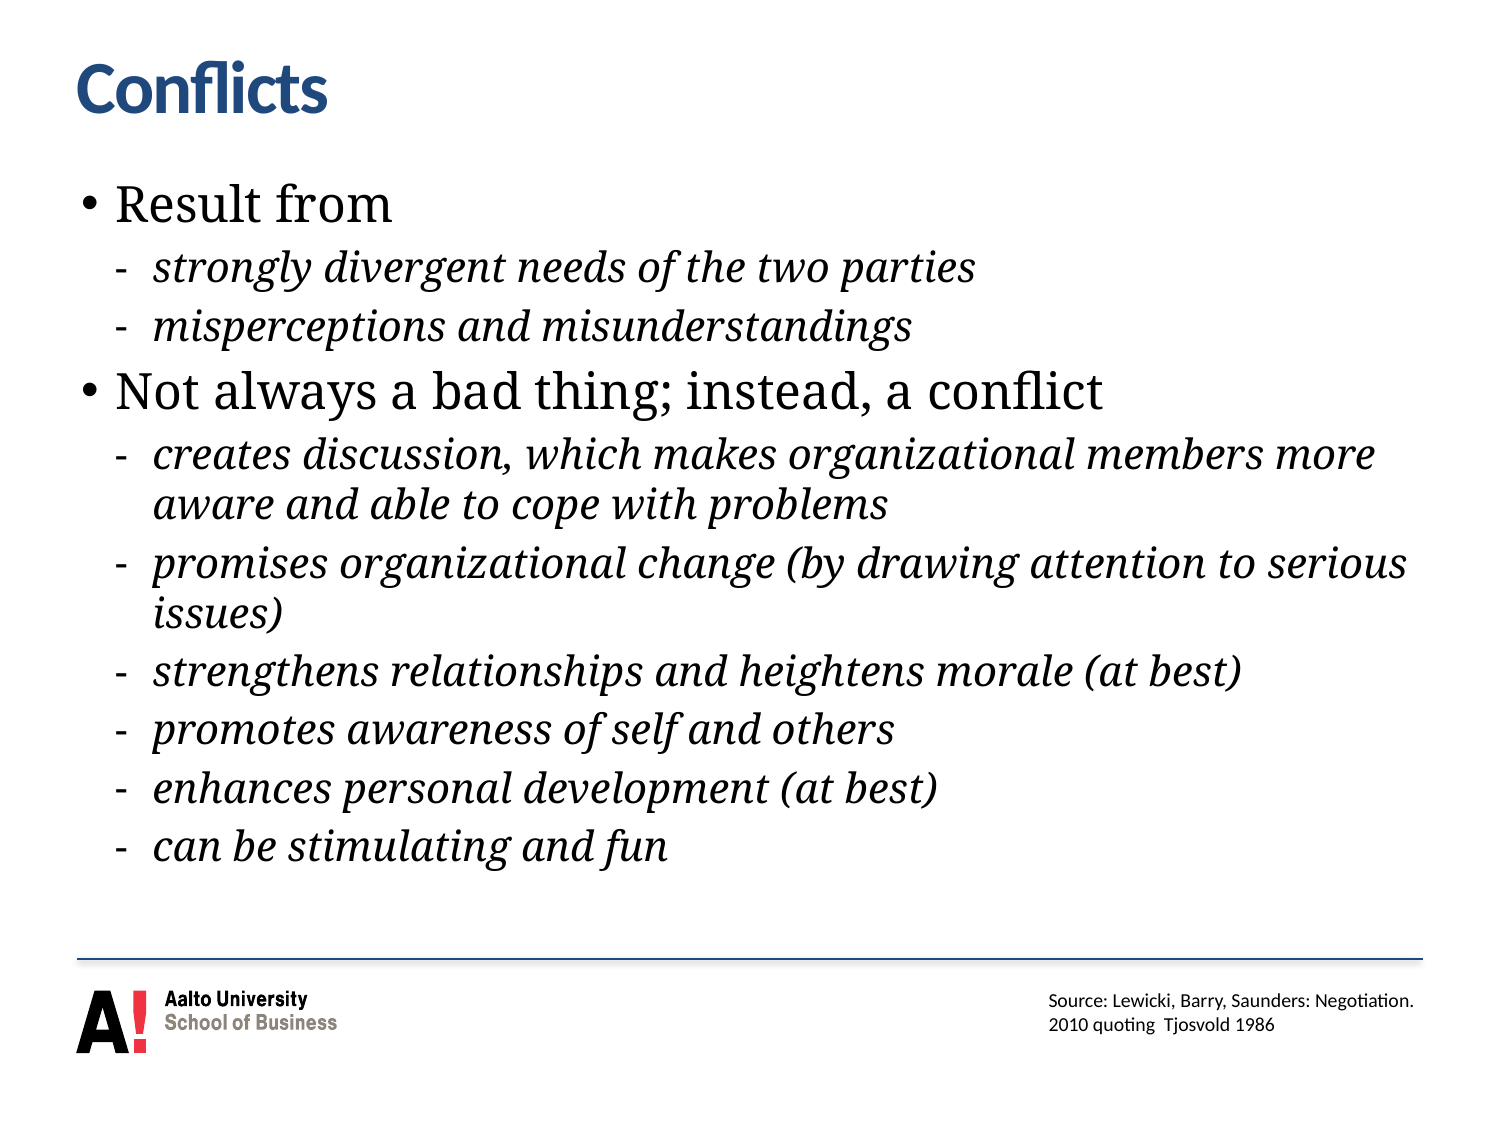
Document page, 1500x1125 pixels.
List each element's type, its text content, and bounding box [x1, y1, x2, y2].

title Conflicts [76, 52, 1424, 172]
list Result from strongly divergent needs of the two parties misperceptions and misunderstandings Not always a bad thing; instead, a conflict creates discussion, which makes organizational members more aware and able to cope with problems promises organizational change (by drawing attention to serious issues) strengthens relationships and heightens morale (at best) promotes awareness of self and others enhances personal development (at best) can be stimulating and fun [76, 172, 1424, 941]
list Source: Lewicki, Barry, Saunders: Negotiation. 2010 quoting Tjosvold 1986 [1033, 980, 1465, 1043]
